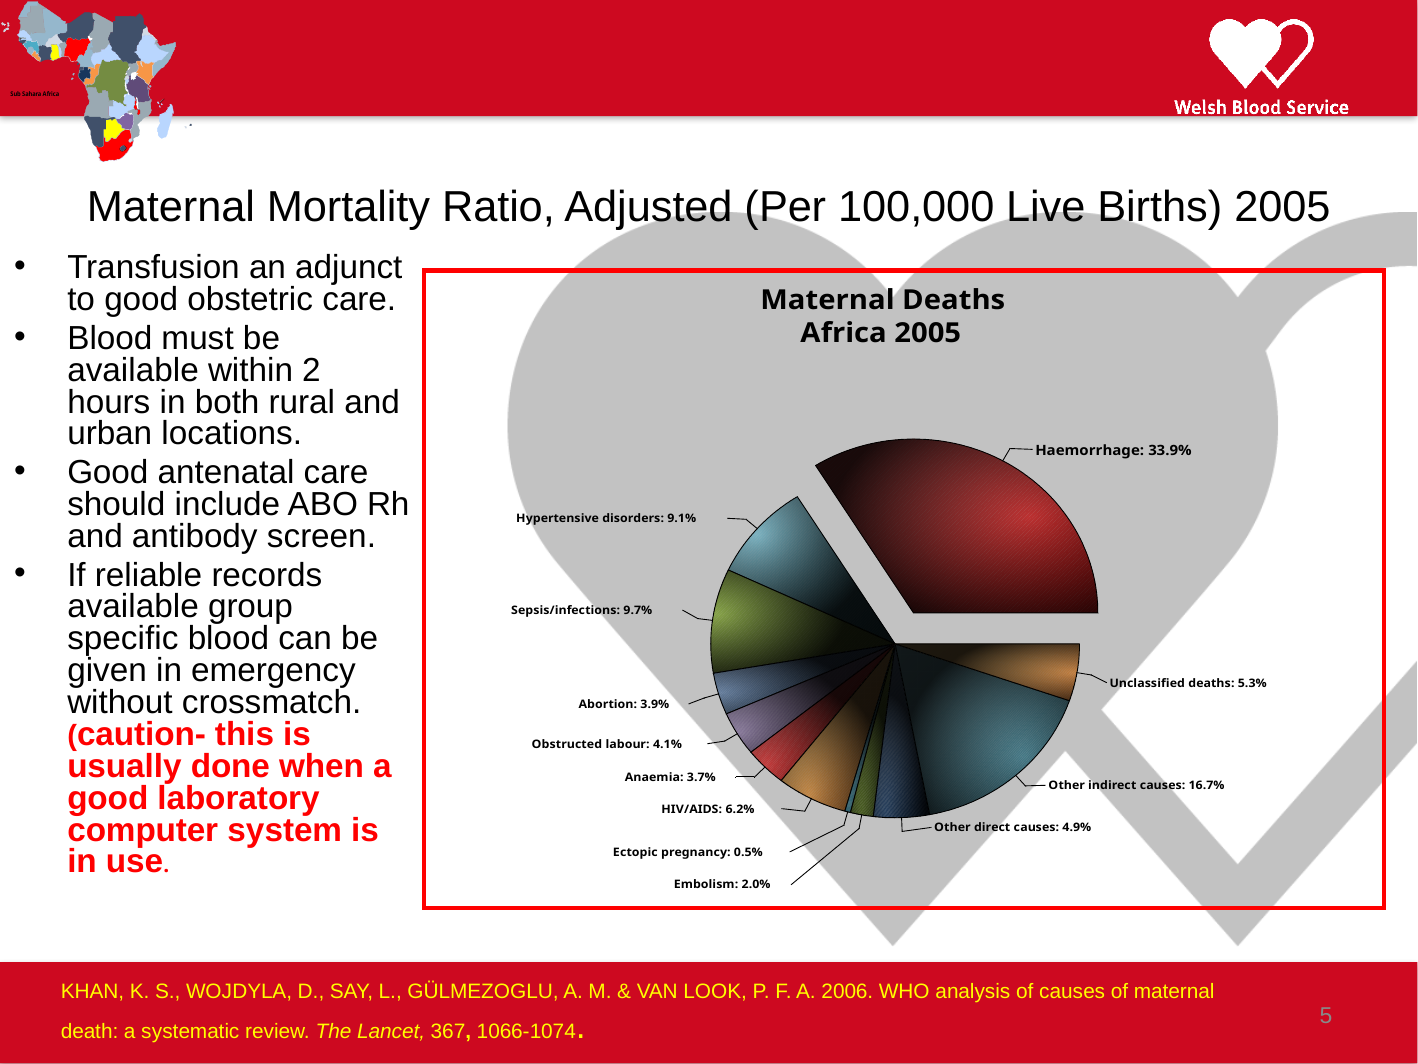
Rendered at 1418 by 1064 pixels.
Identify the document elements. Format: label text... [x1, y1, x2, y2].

picture [419, 266, 1394, 924]
title Maternal Mortality Ratio, Adjusted (Per 100,000 Live Births) 2005 [70, 153, 1347, 264]
slide_number 5 [1269, 985, 1347, 1043]
text_box KHAN, K. S., WOJDYLA, D., SAY, L., GÜLMEZOGLU, A. M. & VAN LOOK, P. F. A. 2006. WHO analysis of causes of maternal death: a systematic review. The Lancet, 367, 1066-1074. [46, 970, 1269, 1053]
list Transfusion an adjunct to good obstetric care. Blood must be available within 2 hours in both rural and urban locations. Good antenatal care should include ABO Rh and antibody screen. If reliable records available group specific blood can be given in emergency without crossmatch.(caution- this is usually done when a good laboratory computer system is in use. [0, 246, 426, 963]
